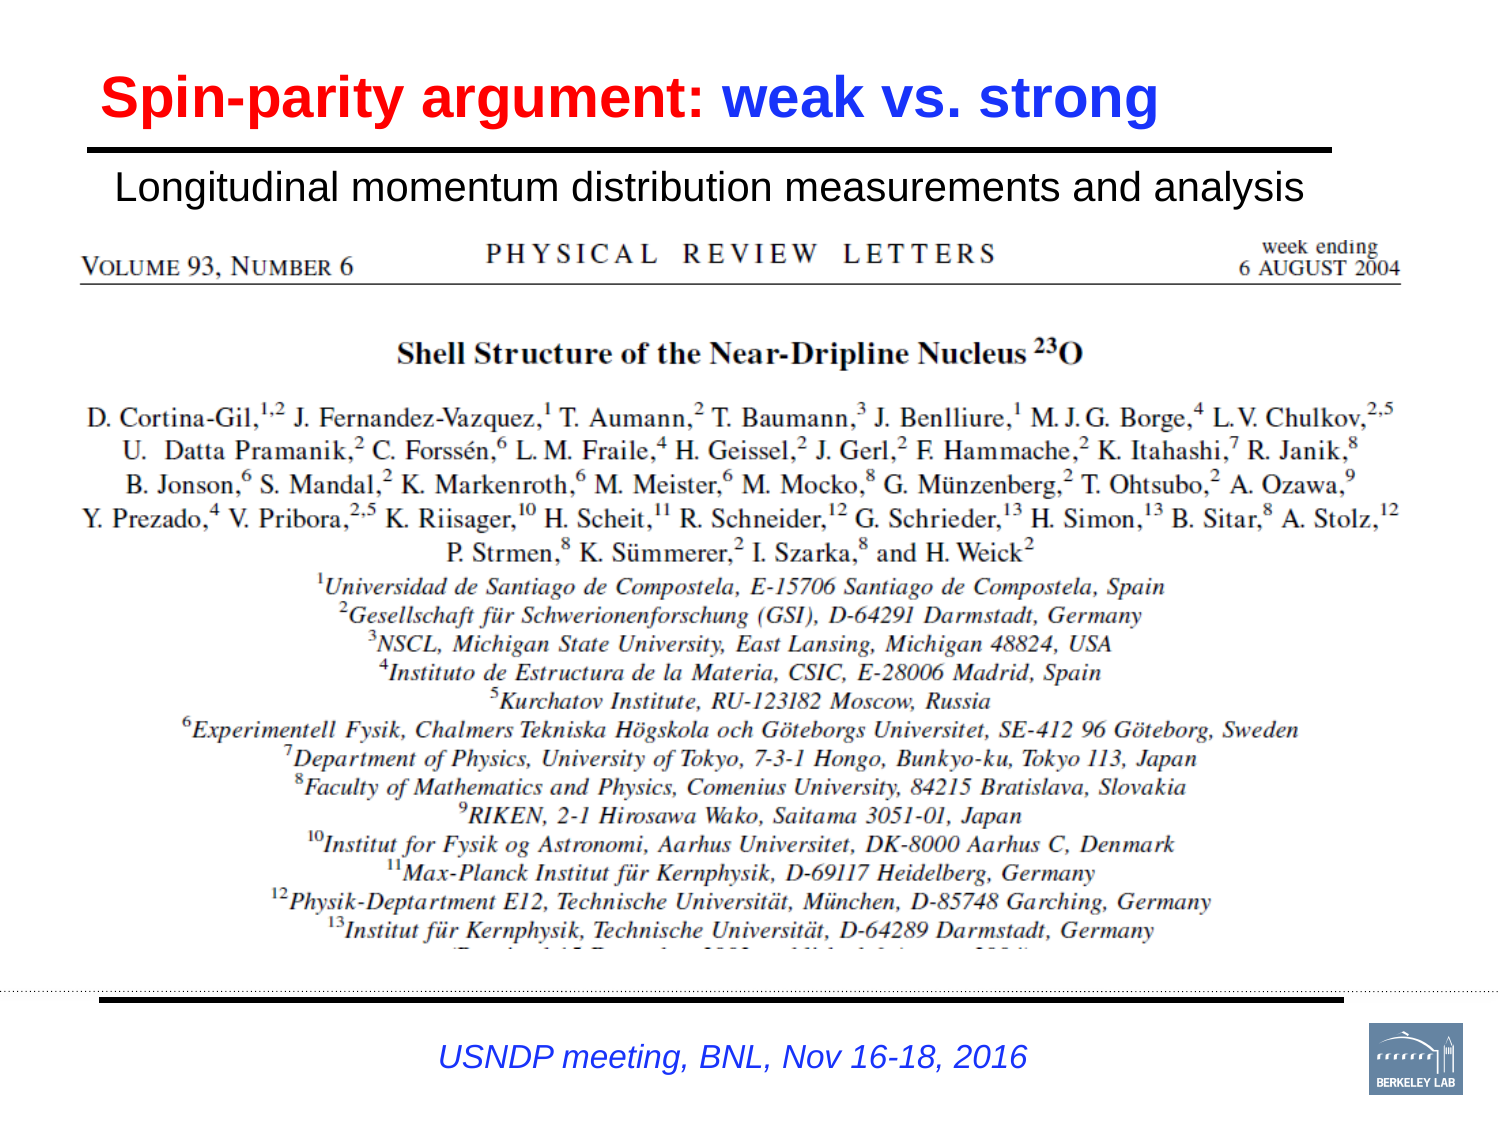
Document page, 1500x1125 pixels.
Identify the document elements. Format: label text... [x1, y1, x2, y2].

text_box Longitudinal momentum distribution measurements and analysis [99, 159, 1321, 217]
picture [1369, 1023, 1463, 1095]
text_box USNDP meeting, BNL, Nov 16-18, 2016 [423, 1028, 1137, 1089]
picture [71, 240, 1409, 949]
text_box Spin-parity argument: weak vs. strong [86, 52, 1436, 150]
